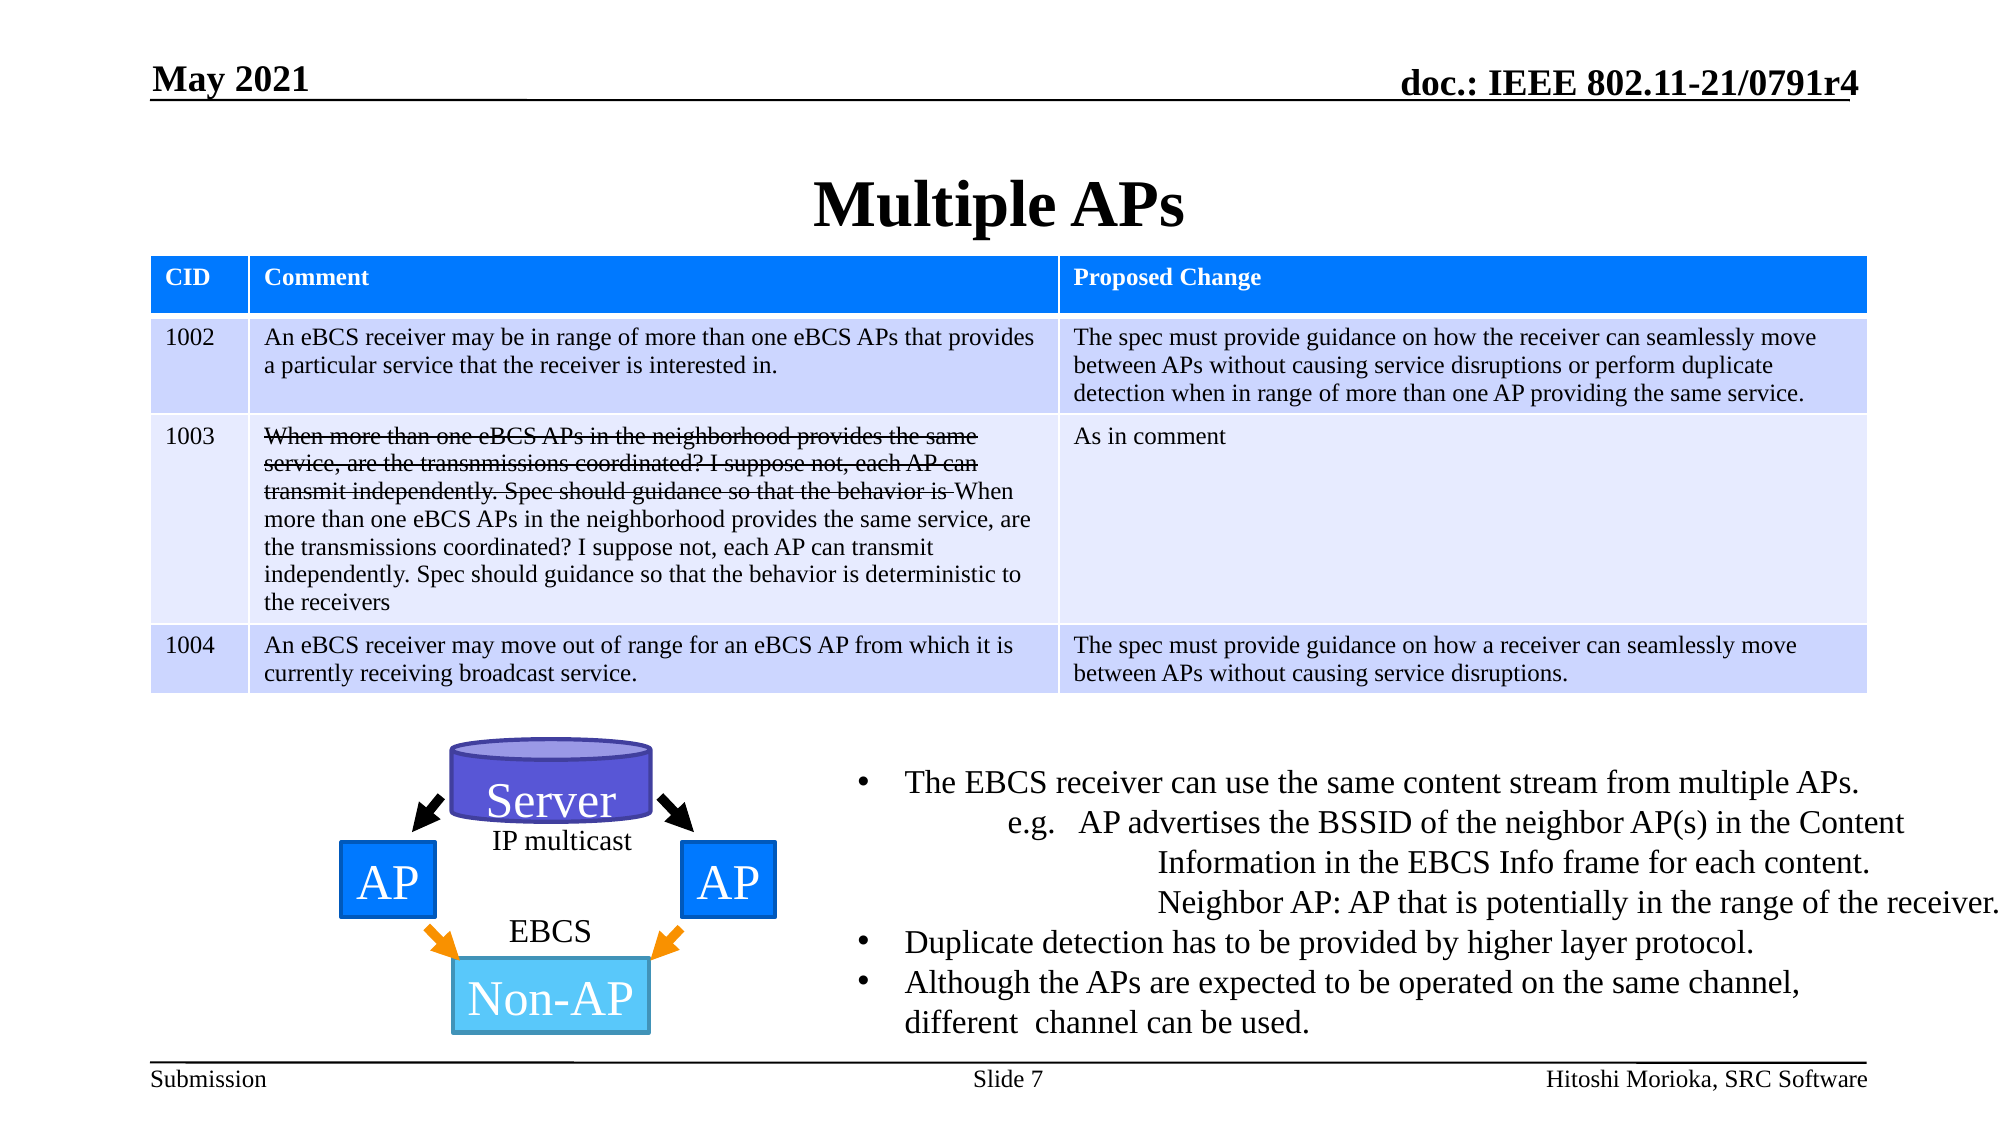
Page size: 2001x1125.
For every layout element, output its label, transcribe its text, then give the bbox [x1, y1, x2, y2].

table_cell 1002 [151, 319, 248, 413]
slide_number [152, 54, 563, 100]
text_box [659, 796, 695, 833]
table_cell 1004 [151, 625, 248, 693]
title Multiple APs [149, 112, 1850, 254]
footer Hitoshi Morioka, SRC Software [1171, 1061, 1869, 1093]
table_cell When more than one eBCS APs in the neighborhood provides the same service, are the transnmissions coordinated? I suppose not, each AP can transmit independently. Spec should guidance so that the behavior is When more than one eBCS APs in the neighborhood provides the same service, are the transmissions coordinated? I suppose not, each AP can transmit independently. Spec should guidance so that the behavior is deterministic to the receivers [250, 415, 1058, 623]
text_box IP multicast [477, 814, 648, 864]
table_cell The spec must provide guidance on how a receiver can seamlessly move between APs without causing service disruptions. [1060, 625, 1867, 693]
text_box AP [339, 840, 437, 919]
table_cell The spec must provide guidance on how the receiver can seamlessly move between APs without causing service disruptions or perform duplicate detection when in range of more than one AP providing the same service. [1060, 319, 1867, 413]
text_box EBCS [494, 902, 608, 957]
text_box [411, 796, 442, 833]
text_box Server [449, 737, 653, 821]
table_header Comment [250, 256, 1058, 313]
table_cell As in comment [1060, 415, 1867, 623]
table_header CID [151, 256, 248, 313]
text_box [426, 926, 461, 961]
table_header Proposed Change [1060, 256, 1867, 313]
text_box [649, 927, 682, 961]
table_cell An eBCS receiver may move out of range for an eBCS AP from which it is currently receiving broadcast service. [250, 625, 1058, 693]
table_cell An eBCS receiver may be in range of more than one eBCS APs that provides a particular service that the receiver is interested in. [250, 319, 1058, 413]
slide_number Slide 7 [950, 1061, 1067, 1123]
text_box AP [680, 840, 777, 919]
table_cell 1003 [151, 415, 248, 623]
text_box The EBCS receiver can use the same content stream from multiple APs. e.g. AP advertises the BSSID of the neighbor AP(s) in the Content Information in the EBCS Info frame for each content. Neighbor AP: AP that is potentially in the range of the receiver. Duplicate detection has to be provided by higher layer protocol. Although the APs are expected to be operated on the same channel, different channel can be used. [842, 753, 2000, 1048]
text_box Non-AP [451, 956, 651, 1035]
